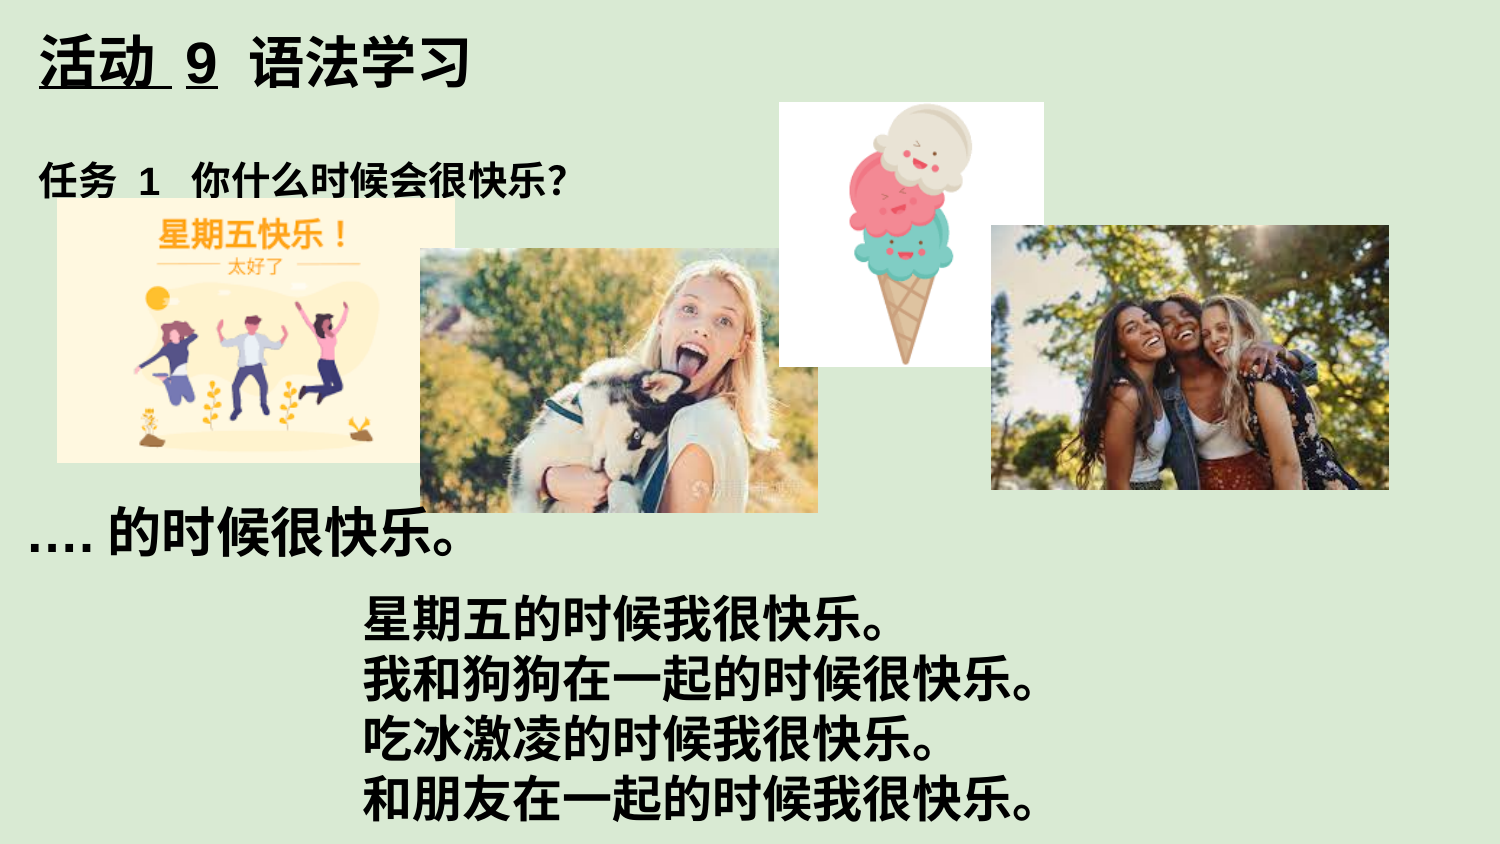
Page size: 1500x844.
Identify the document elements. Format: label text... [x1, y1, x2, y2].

subtitle 活动 9 语法学习 任务 1 你什么时候会很快乐？ [23, 9, 1468, 266]
text_box ….的时候很快乐。 [10, 483, 706, 588]
picture [56, 102, 1389, 513]
text_box 星期五的时候我很快乐。 我和狗狗在一起的时候很快乐。 吃冰激凌的时候我很快乐。 和朋友在一起的时候我很快乐。 [347, 572, 1500, 807]
